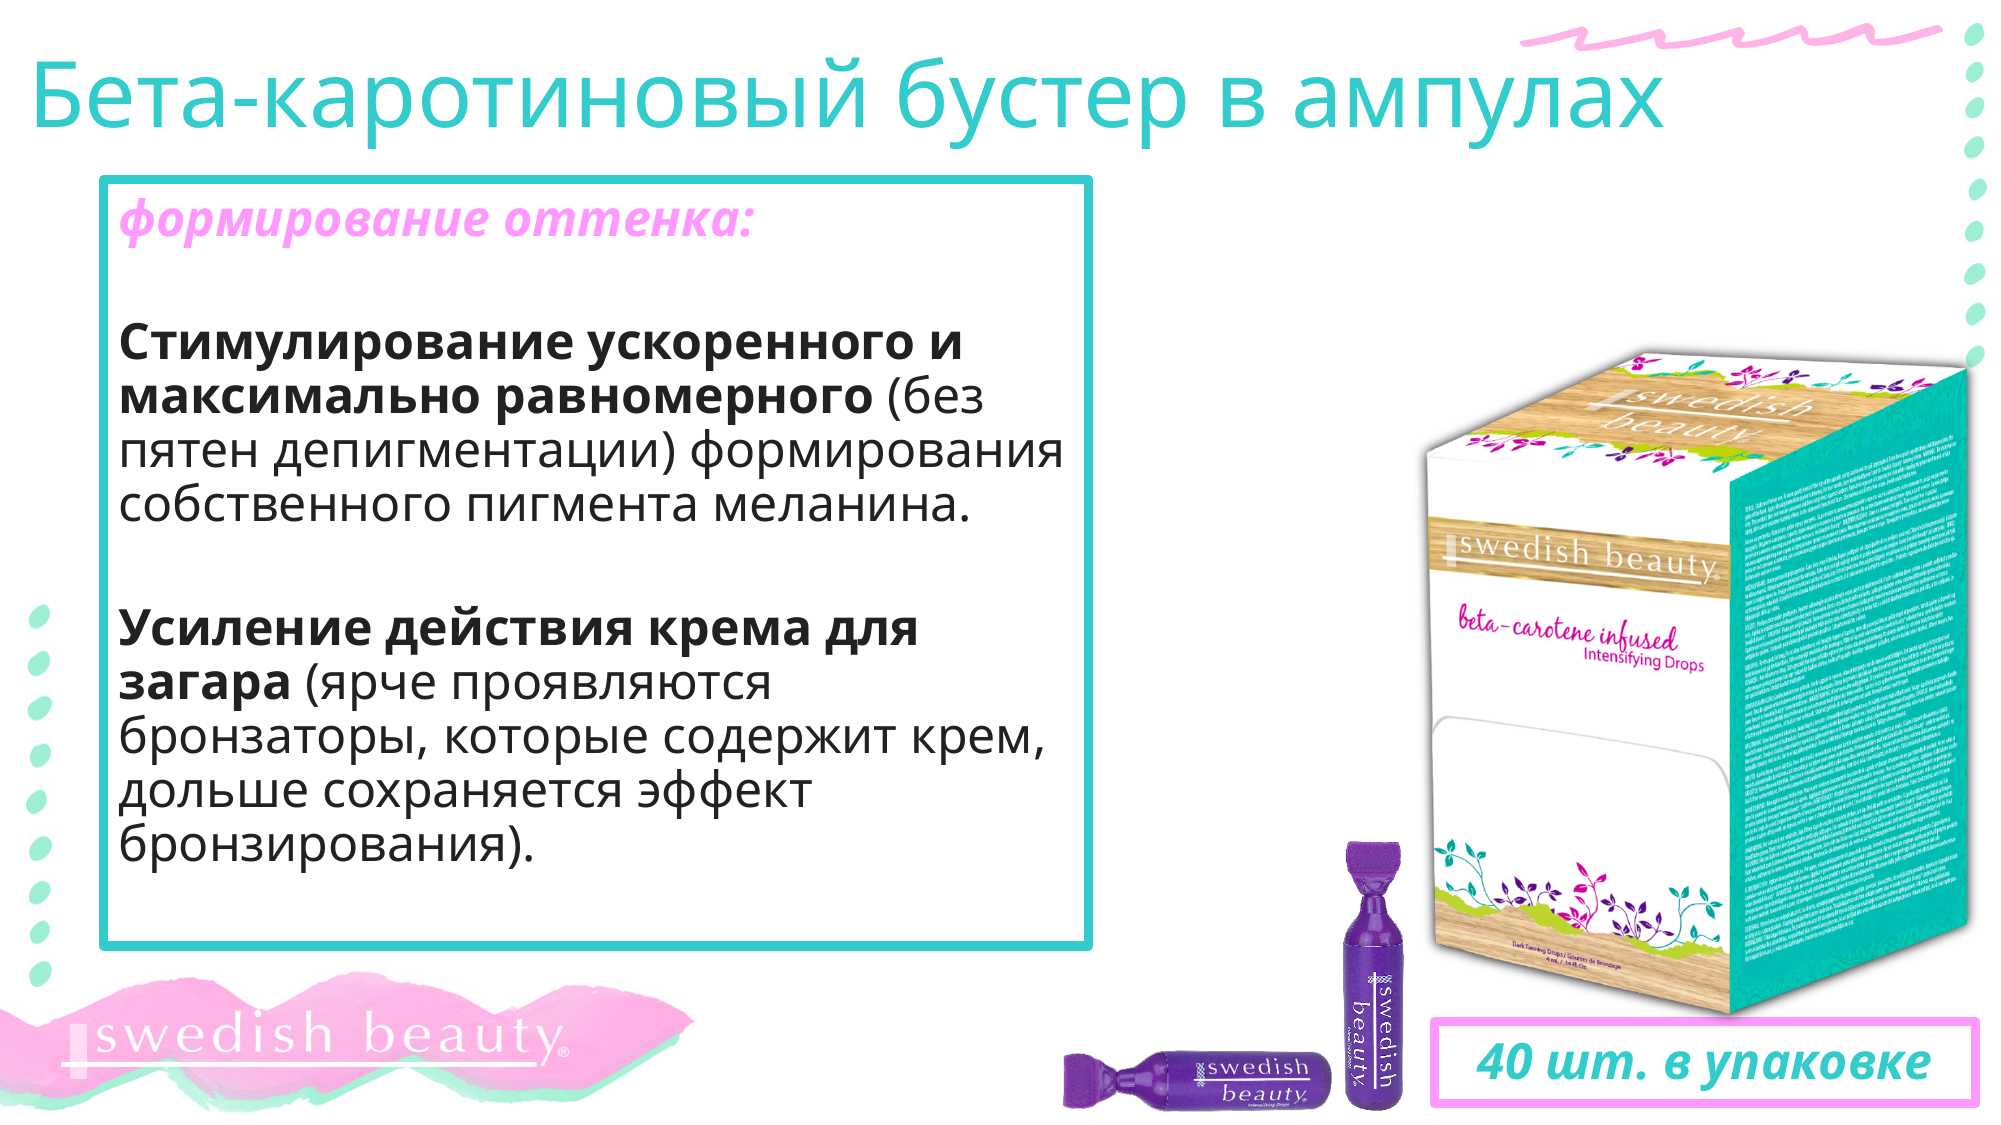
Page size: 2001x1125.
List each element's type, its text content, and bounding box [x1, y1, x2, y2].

picture [0, 0, 2001, 1125]
text_box 40 шт. в упаковке [1434, 1039, 1976, 1104]
title Бета-каротиновый бустер в ампулах [0, 0, 1720, 195]
text_box формирование оттенка: Стимулирование ускоренного и максимально равномерного (без пятен депигментации) формирования собственного пигмента меланина. Усиление действия крема для загара (ярче проявляются бронзаторы, которые содержит крем, дольше сохраняется эффект бронзирования). [103, 195, 1089, 947]
